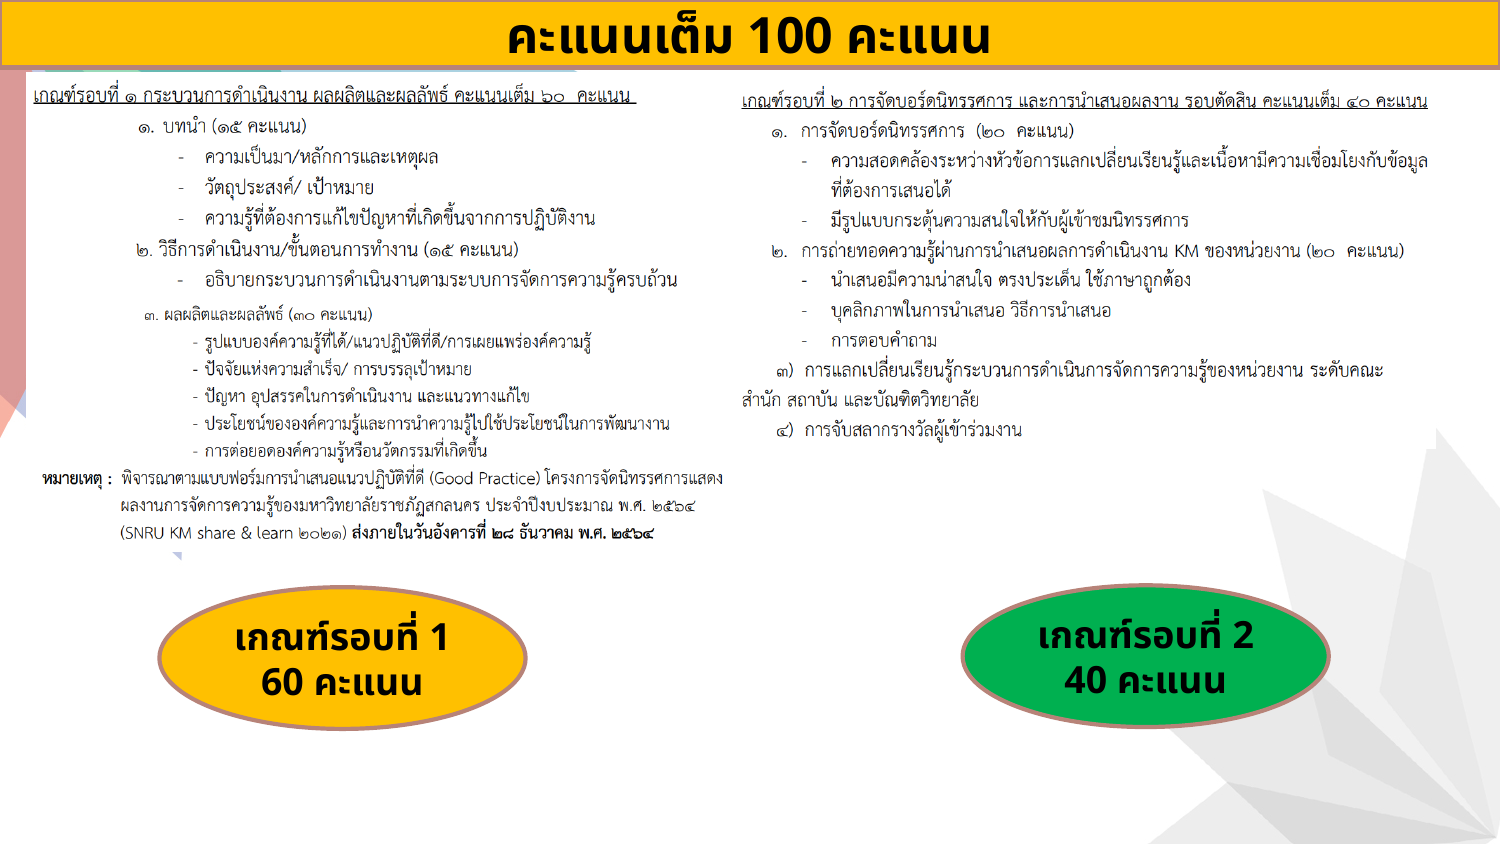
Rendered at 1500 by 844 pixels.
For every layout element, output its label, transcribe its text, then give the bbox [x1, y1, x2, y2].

picture [0, 70, 1500, 844]
text_box เกณฑ์รอบที่ 2 40 คะแนน [960, 583, 1331, 730]
text_box คะแนนเต็ม 100 คะแนน [0, 0, 1500, 70]
text_box เกณฑ์รอบที่ 1 60 คะแนน [157, 585, 528, 732]
